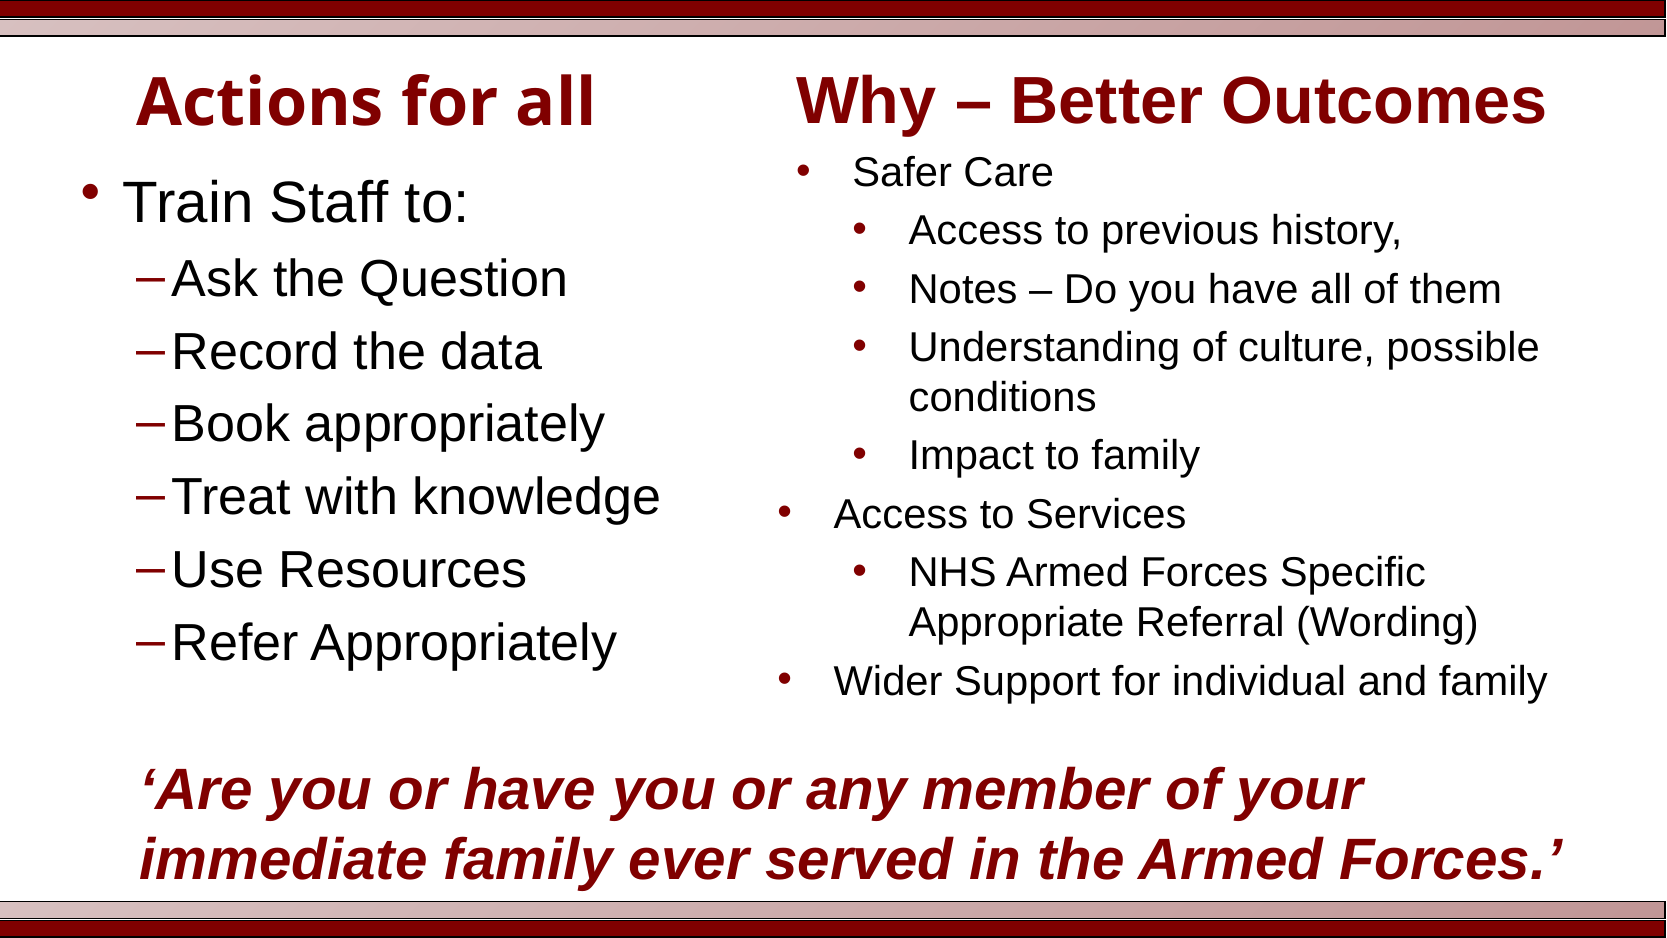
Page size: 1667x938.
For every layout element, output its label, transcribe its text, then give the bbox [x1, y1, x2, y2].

title Actions for all [30, 44, 704, 153]
text_box Why – Better Outcomes Safer Care Access to previous history, Notes – Do you have all of them Understanding of culture, possible conditions Impact to family Access to Services NHS Armed Forces Specific Appropriate Referral (Wording) Wider Support for individual and family [762, 49, 1566, 711]
text_box ‘Are you or have you or any member of your immediate family ever served in the Armed Forces.’ [124, 744, 1649, 899]
list Train Staff to: Ask the Question Record the data Book appropriately Treat with knowledge Use Resources Refer Appropriately [65, 156, 787, 745]
